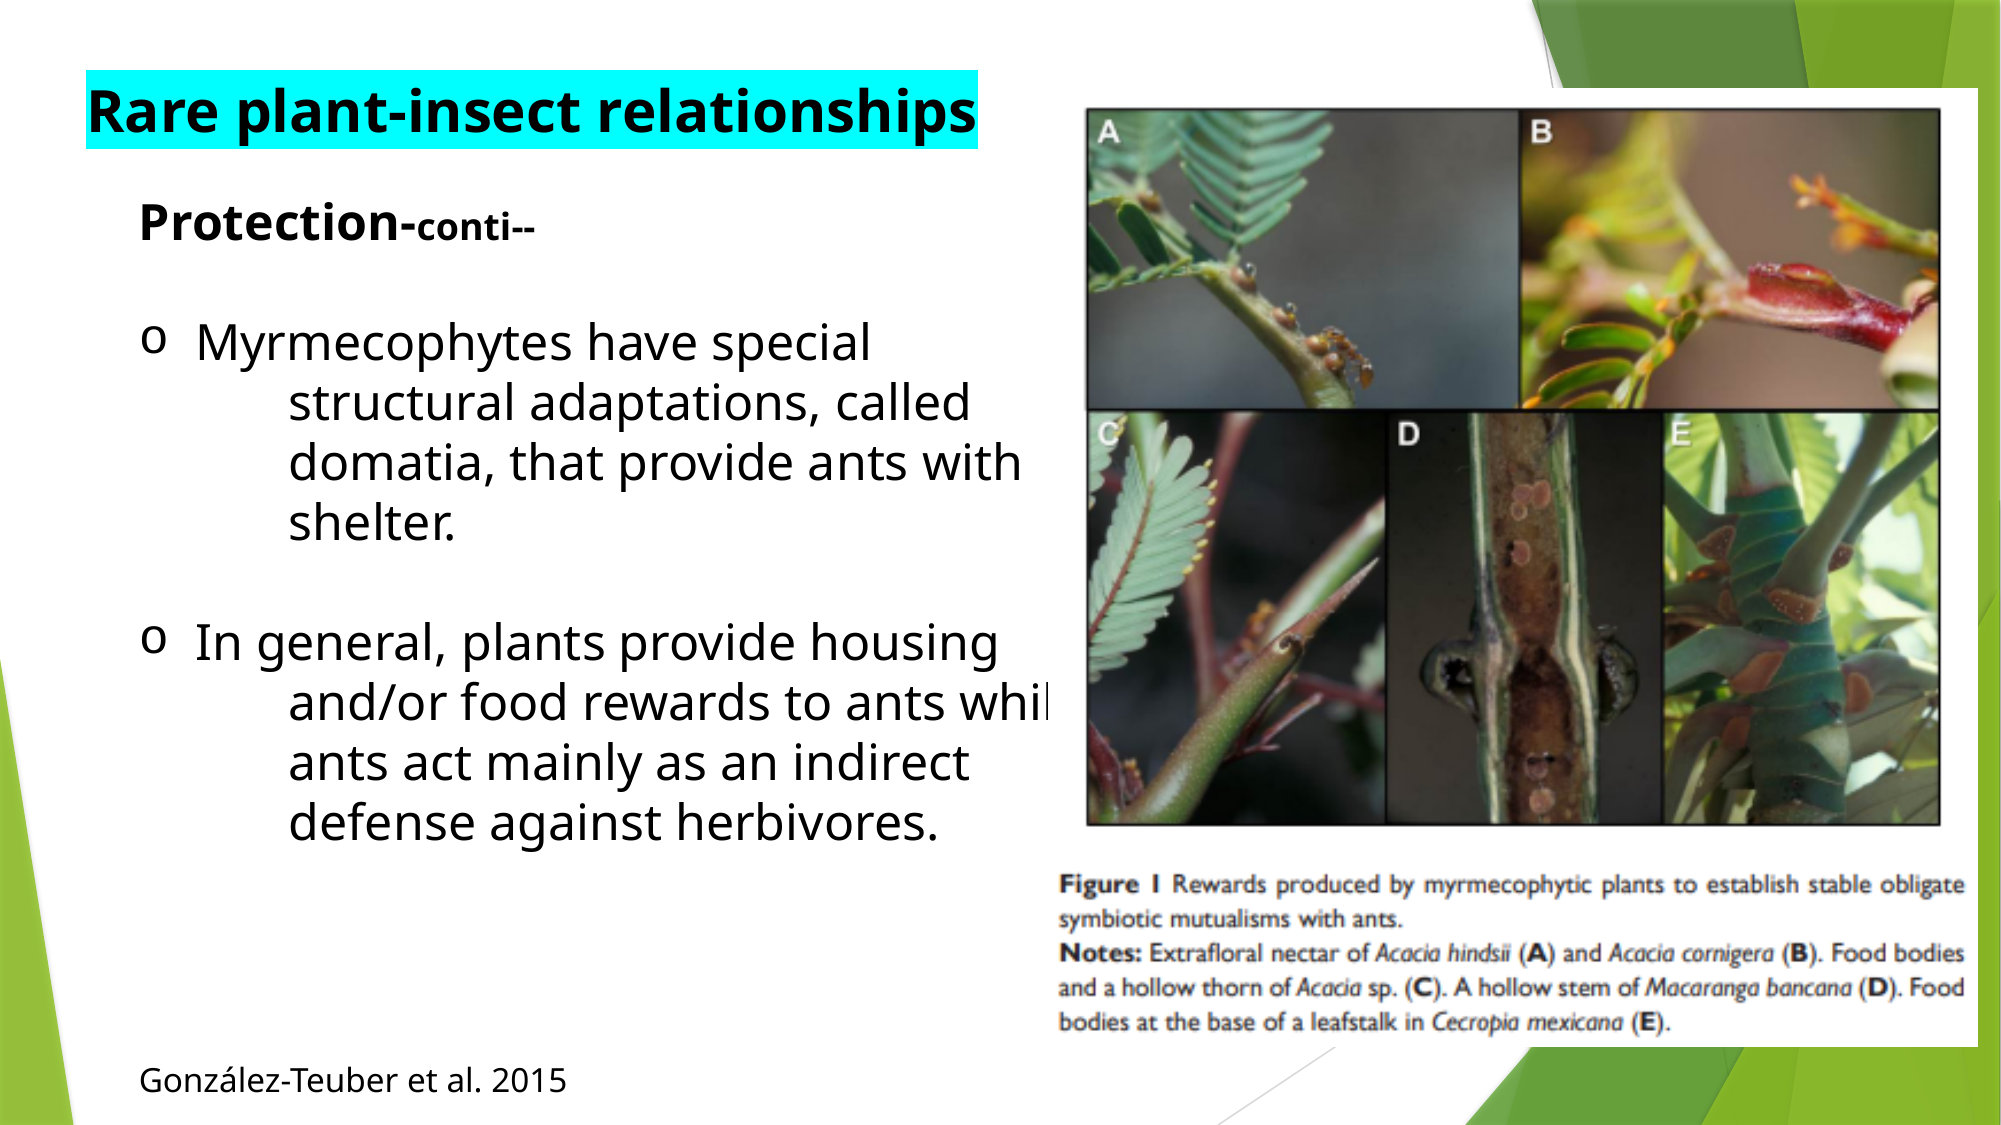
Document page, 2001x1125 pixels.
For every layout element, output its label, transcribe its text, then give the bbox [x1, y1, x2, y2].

text_box Rare plant-insect relationships [71, 66, 1729, 152]
text_box González-Teuber et al. 2015 [123, 1051, 1220, 1107]
picture [1048, 87, 1978, 1047]
text_box Protection-conti-- Myrmecophytes have special structural adaptations, called domatia, that provide ants with shelter. In general, plants provide housing and/or food rewards to ants while ants act mainly as an indirect defense against herbivores. [123, 182, 1043, 1038]
